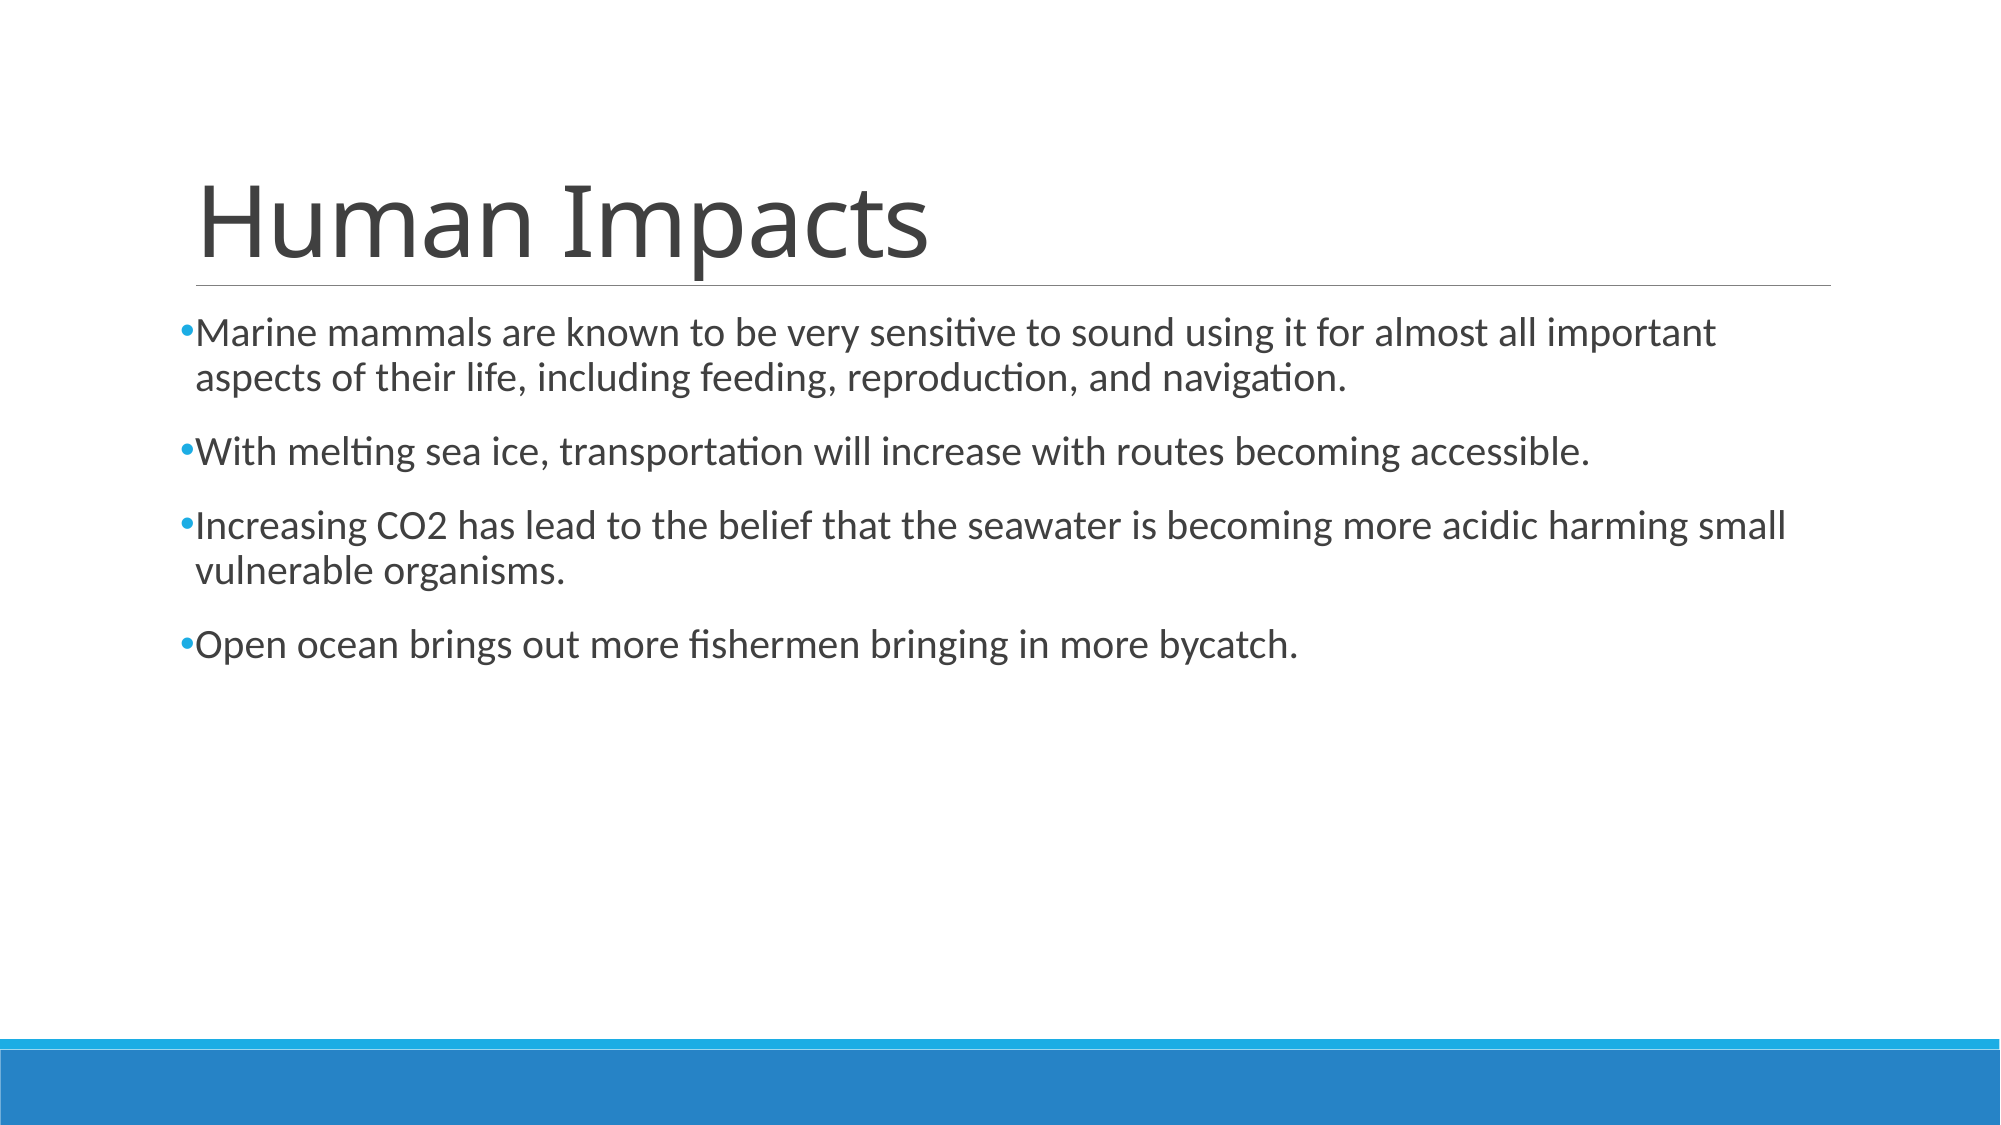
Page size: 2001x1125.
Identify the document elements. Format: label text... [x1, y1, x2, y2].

list Marine mammals are known to be very sensitive to sound using it for almost all important aspects of their life, including feeding, reproduction, and navigation. With melting sea ice, transportation will increase with routes becoming accessible. Increasing CO2 has lead to the belief that the seawater is becoming more acidic harming small vulnerable organisms. Open ocean brings out more fishermen bringing in more bycatch. [180, 302, 1830, 963]
title Human Impacts [180, 47, 1830, 285]
